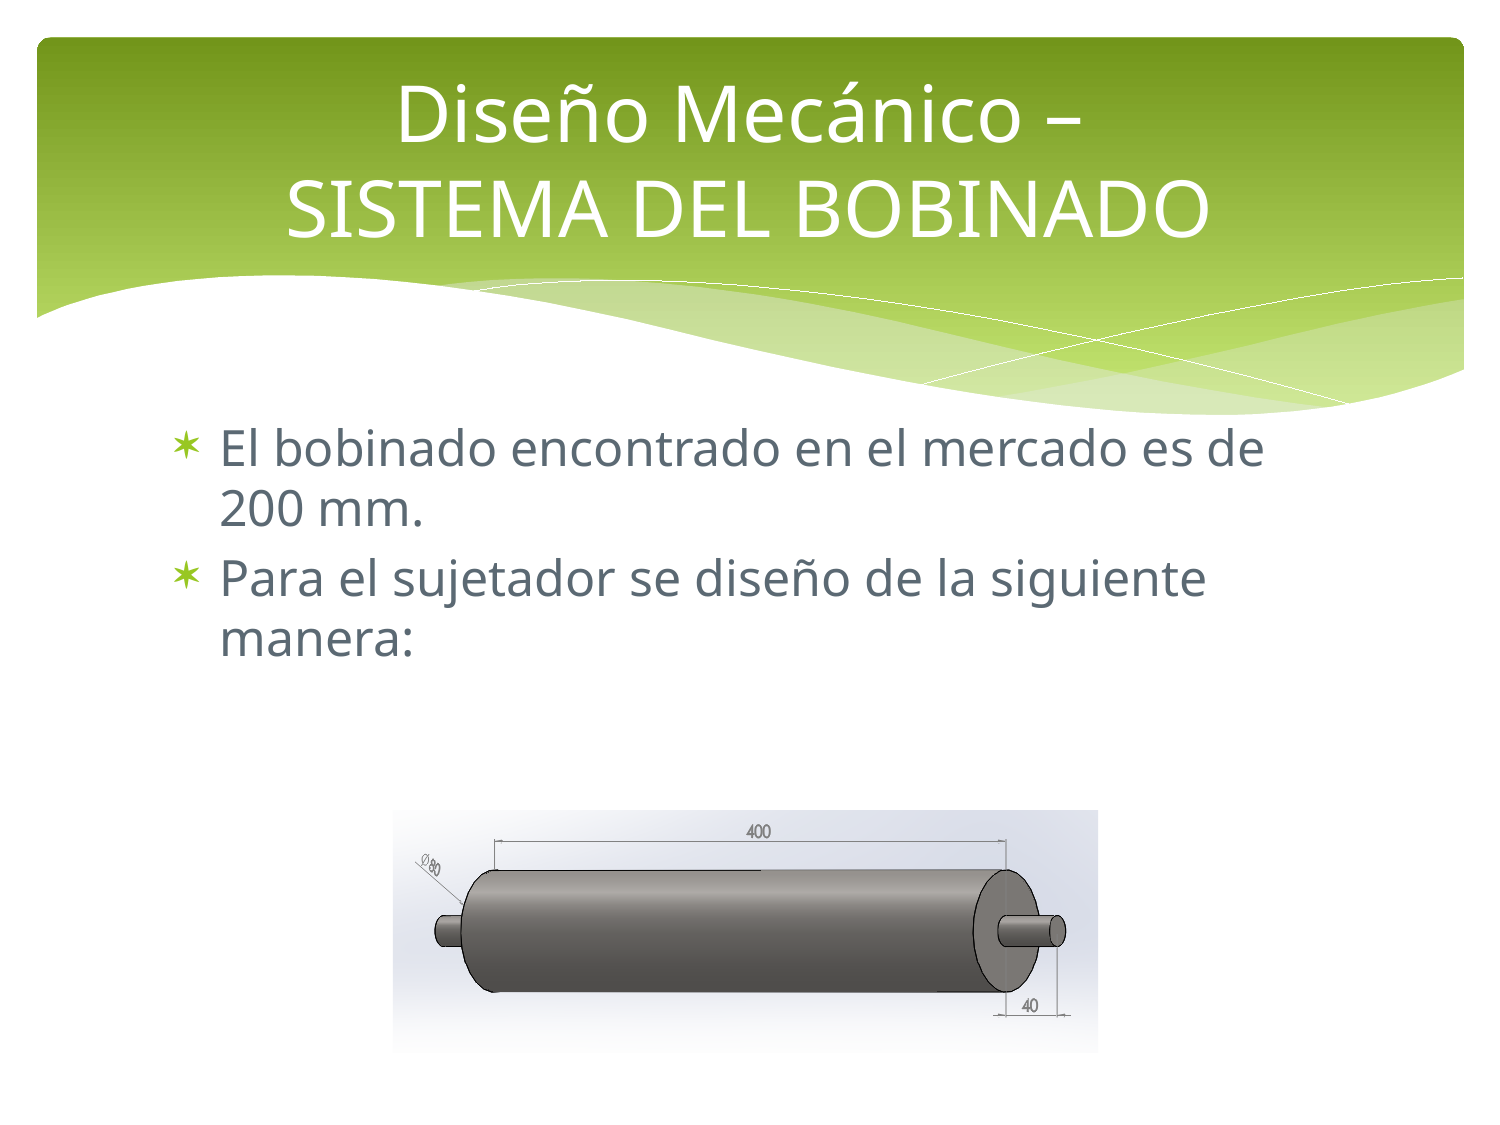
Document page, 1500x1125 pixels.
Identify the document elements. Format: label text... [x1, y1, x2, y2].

title Diseño Mecánico – SISTEMA DEL BOBINADO [75, 55, 1425, 261]
picture [392, 810, 1099, 1054]
